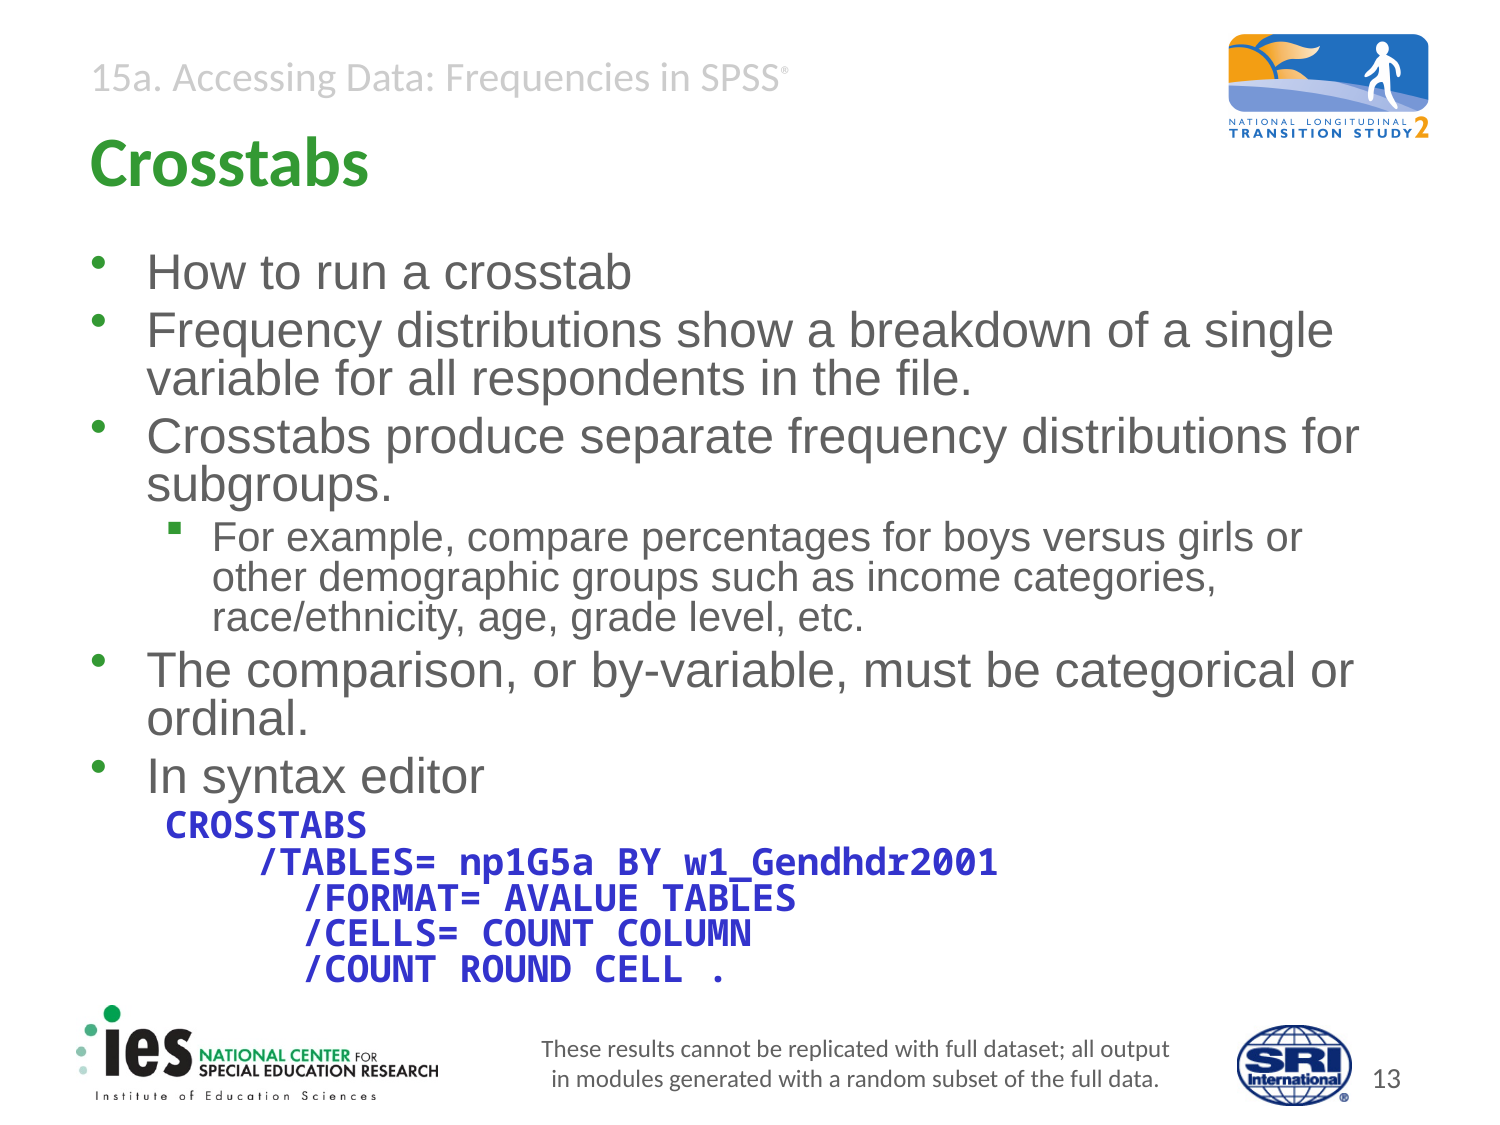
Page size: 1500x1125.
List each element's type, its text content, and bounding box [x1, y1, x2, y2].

title Crosstabs [74, 90, 1426, 226]
slide_number 12 [1312, 1051, 1417, 1125]
picture [76, 1005, 438, 1100]
list How to run a crosstab Frequency distributions show a breakdown of a single variable for all respondents in the file. Crosstabs produce separate frequency distributions for subgroups. For example, compare percentages for boys versus girls or other demographic groups such as income categories, race/ethnicity, age, grade level, etc. The comparison, or by-variable, must be categorical or ordinal. In syntax editor CROSSTABS /TABLES= np1G5a BY w1_Gendhdr2001 /FORMAT= AVALUE TABLES /CELLS= COUNT COLUMN /COUNT ROUND CELL . [74, 243, 1426, 987]
footer These results cannot be replicated with full dataset; all output in modules generated with a random subset of the full data. [437, 1024, 1276, 1104]
picture [1237, 1025, 1352, 1106]
